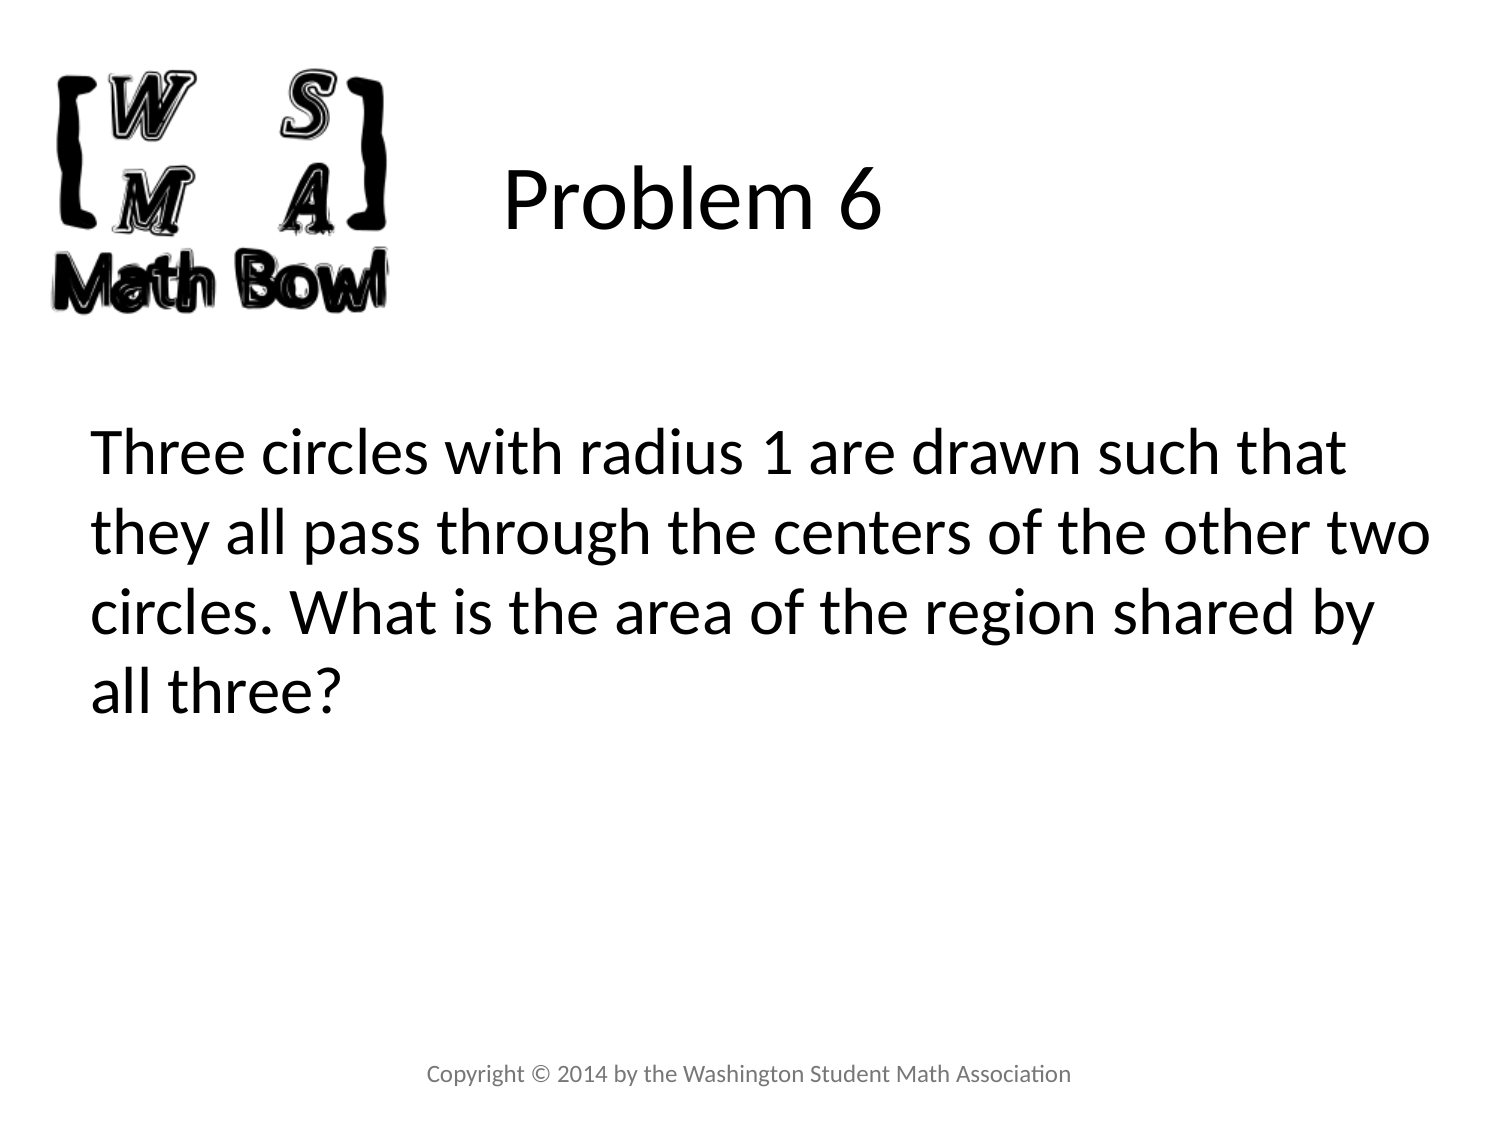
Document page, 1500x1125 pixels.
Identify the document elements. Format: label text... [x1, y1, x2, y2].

text_box Copyright © 2014 by the Washington Student Math Association [374, 1050, 1125, 1096]
picture [48, 62, 401, 324]
list Three circles with radius 1 are drawn such that they all pass through the centers of the other two circles. What is the area of the region shared by all three? [75, 399, 1463, 1000]
title Problem 6 [487, 99, 1400, 287]
